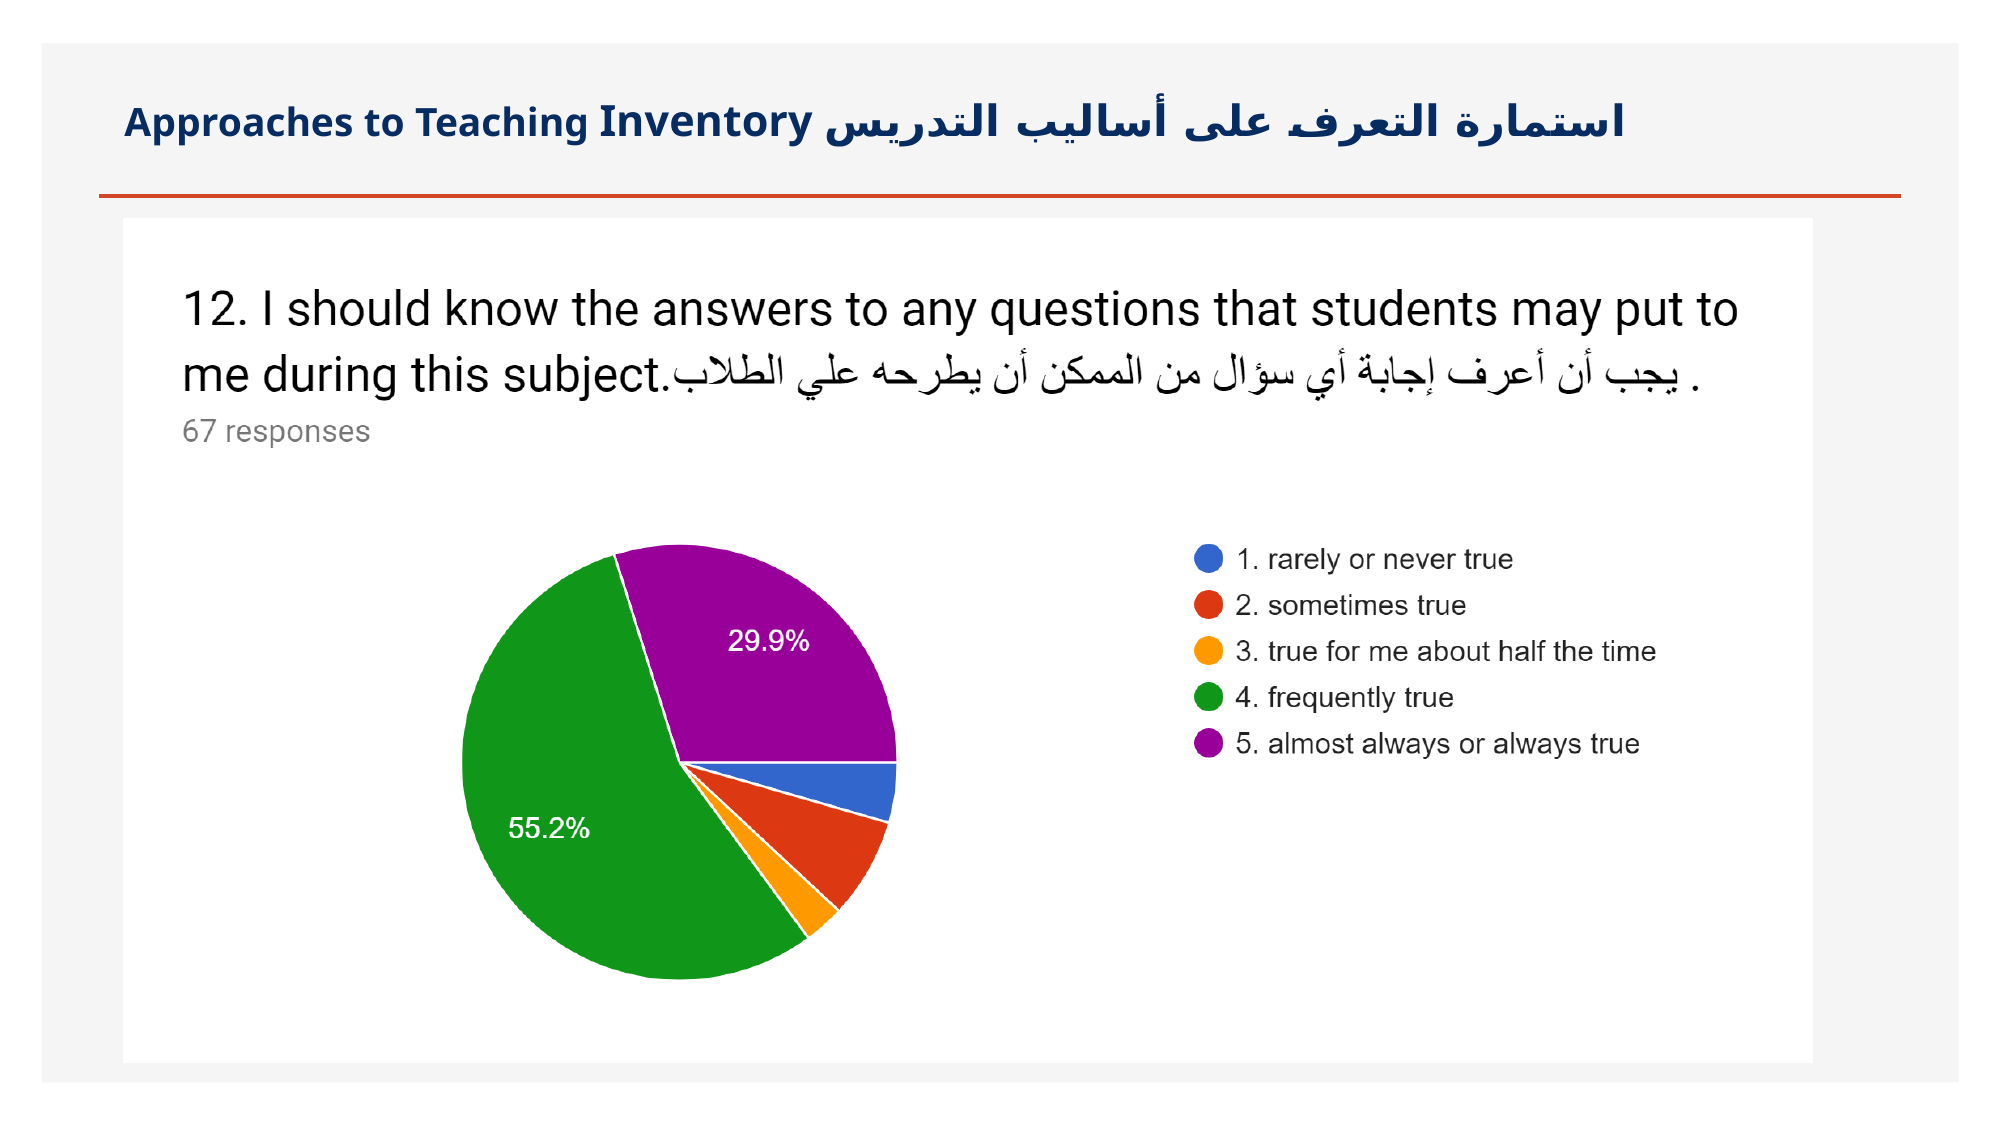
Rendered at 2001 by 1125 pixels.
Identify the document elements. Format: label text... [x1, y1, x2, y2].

picture [123, 218, 1813, 1063]
title Approaches to Teaching Inventory استمارة التعرف على أساليب التدريس [109, 82, 1852, 199]
